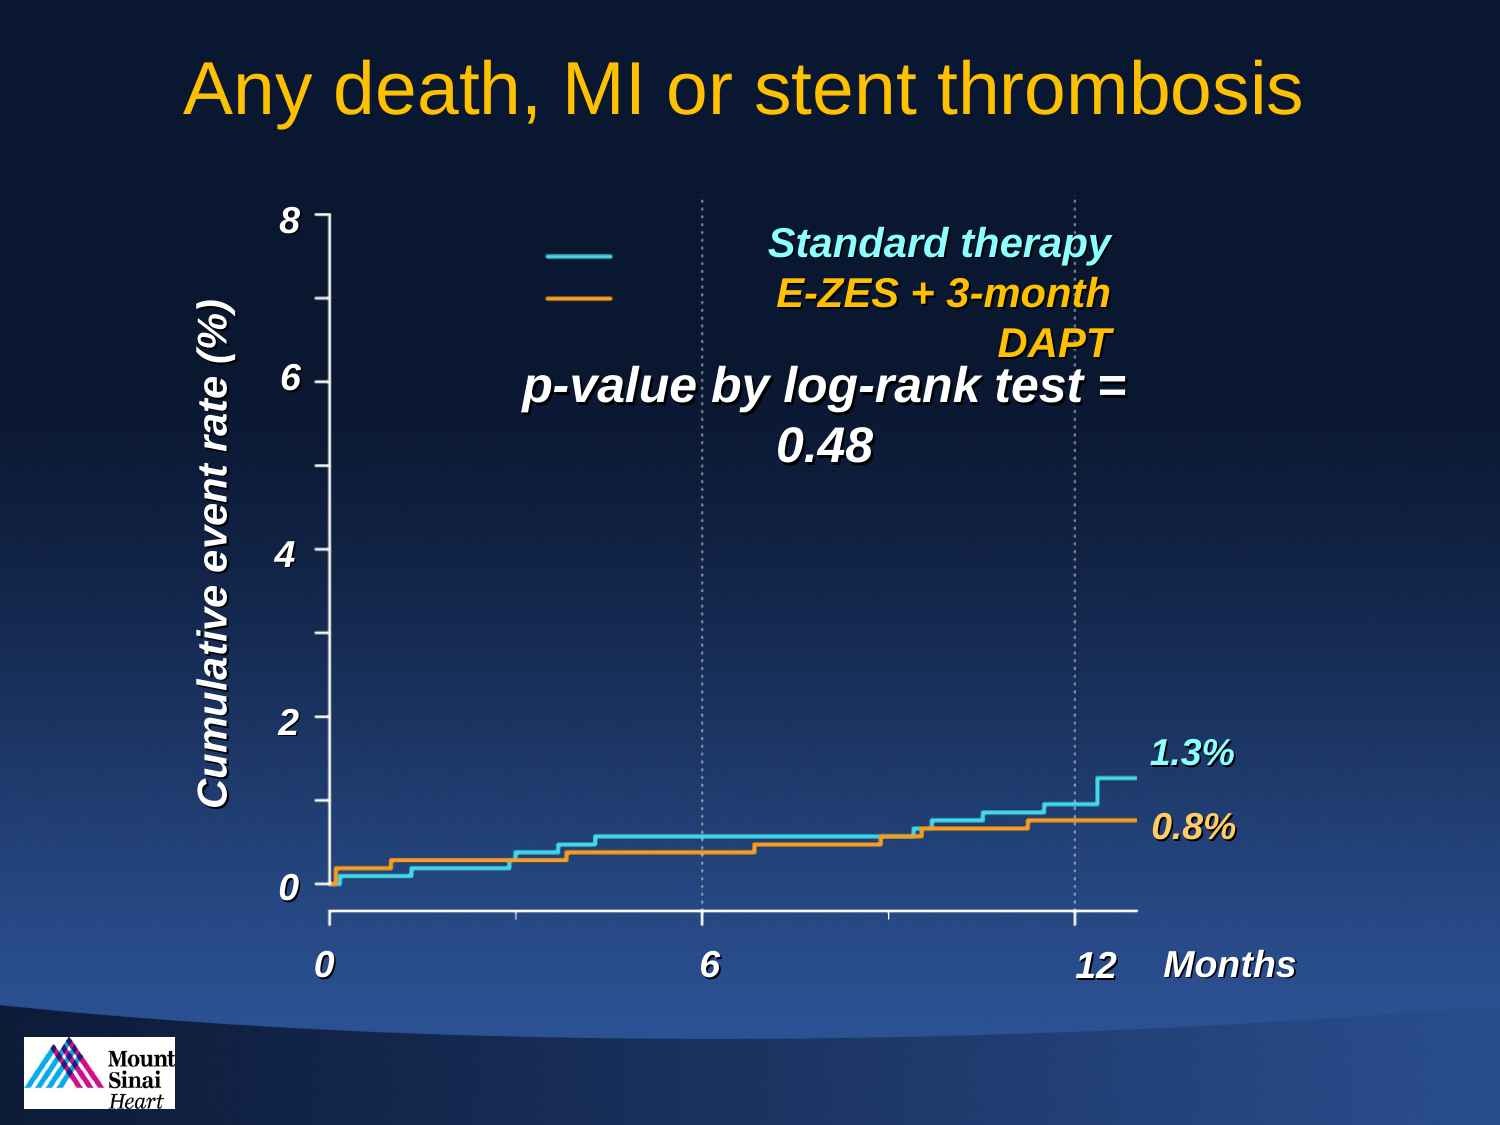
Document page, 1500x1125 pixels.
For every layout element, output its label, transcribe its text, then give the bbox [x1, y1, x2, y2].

title Any death, MI or stent thrombosis [0, 31, 1489, 130]
text_box 4 [238, 521, 306, 583]
text_box 2 [219, 690, 306, 751]
text_box 0.8% [1193, 794, 1252, 856]
text_box Months [1144, 931, 1317, 993]
text_box 8 [244, 187, 315, 249]
text_box 1.3% [1193, 720, 1250, 781]
picture [0, 0, 1500, 1125]
text_box 0 [276, 932, 372, 994]
text_box 6 [662, 938, 757, 994]
text_box Cumulative event rate (%) [177, 218, 243, 892]
text_box 6 [256, 345, 306, 406]
text_box 12 [1048, 938, 1144, 994]
text_box 0 [219, 855, 306, 916]
